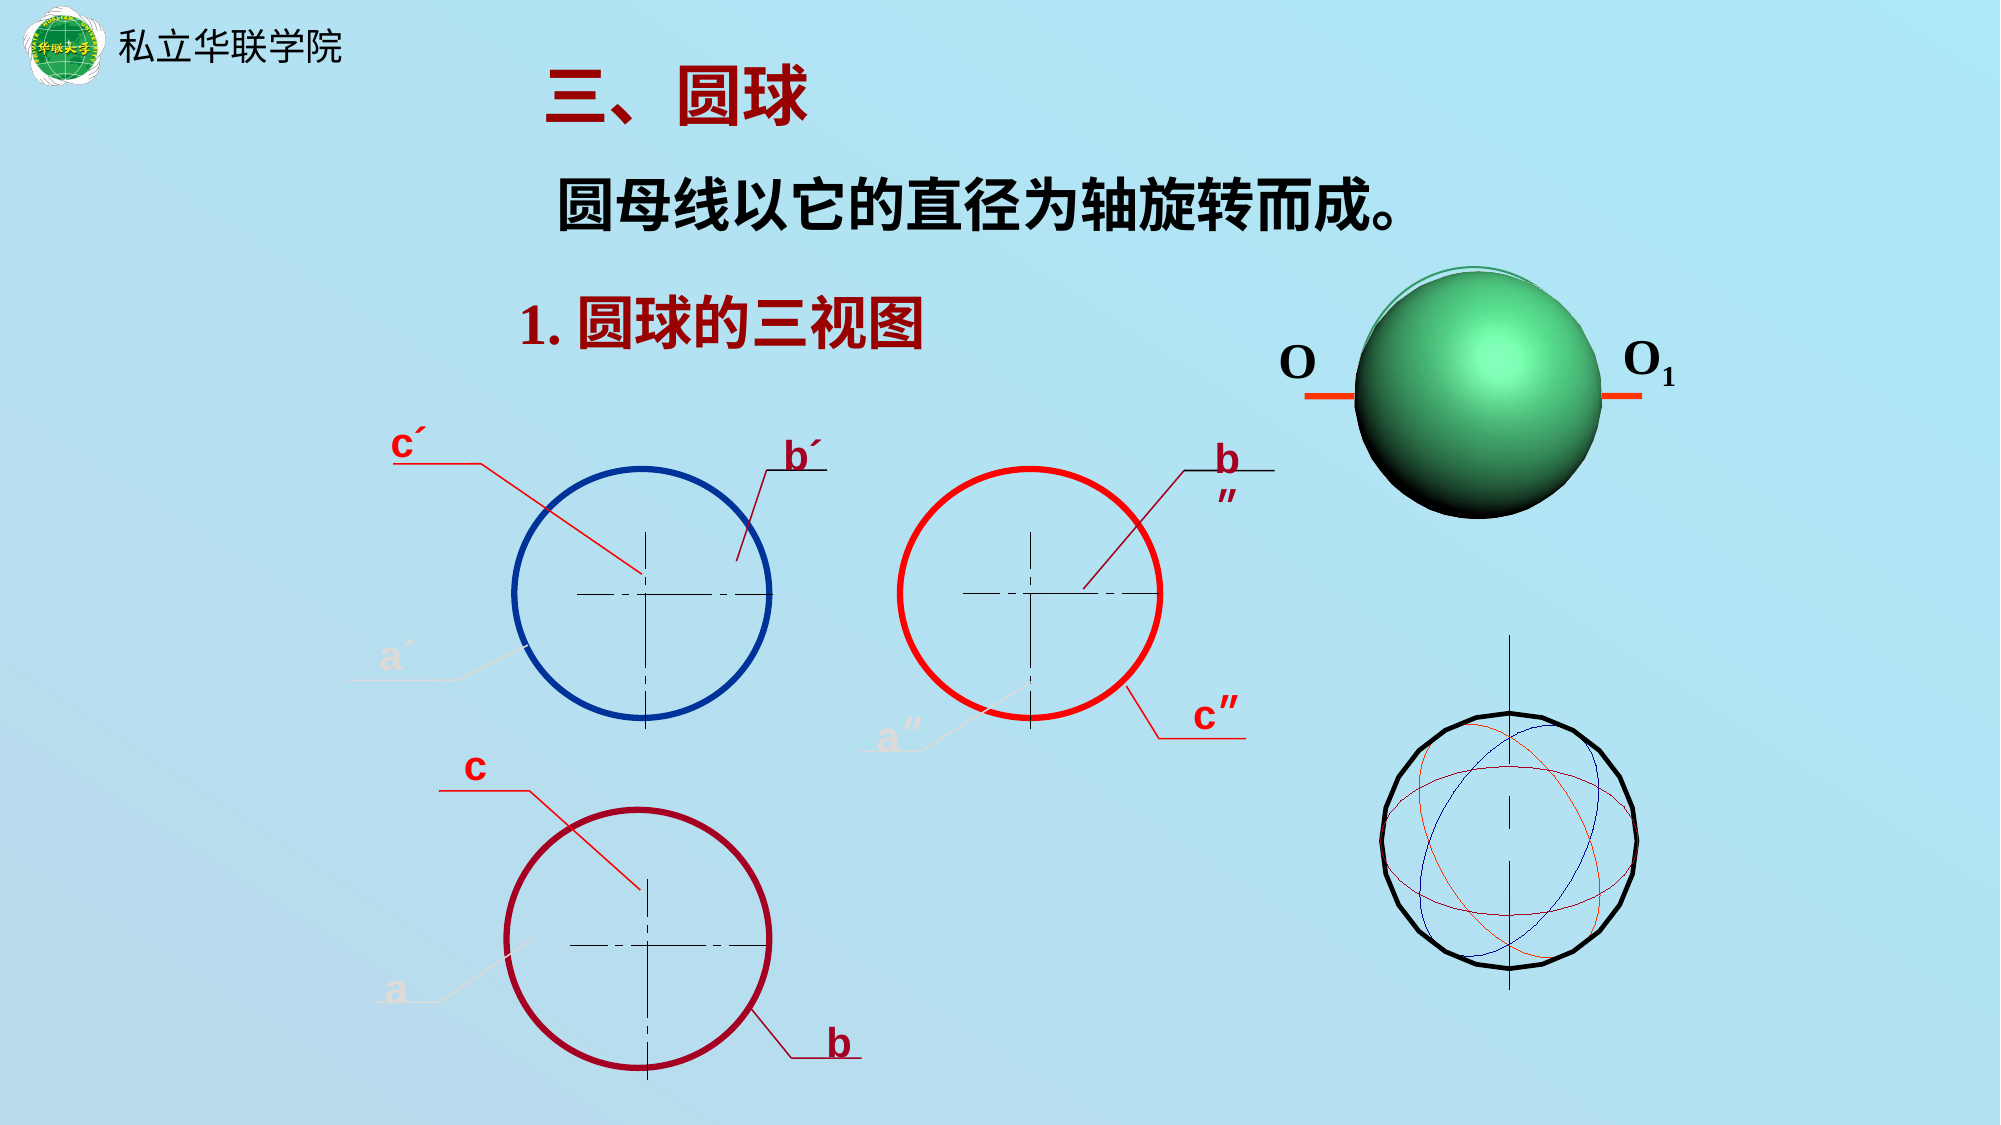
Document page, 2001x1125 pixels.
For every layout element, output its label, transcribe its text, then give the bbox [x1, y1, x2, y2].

picture [1342, 255, 1618, 408]
picture [16, 1, 111, 90]
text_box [1618, 320, 1693, 397]
text_box 圆母线以它的直径为轴旋转而成。 [474, 160, 1750, 246]
text_box 1.圆球的三视图 [503, 278, 1026, 364]
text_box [346, 408, 1638, 1107]
text_box 三、圆球 [527, 54, 919, 133]
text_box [1263, 320, 1342, 397]
